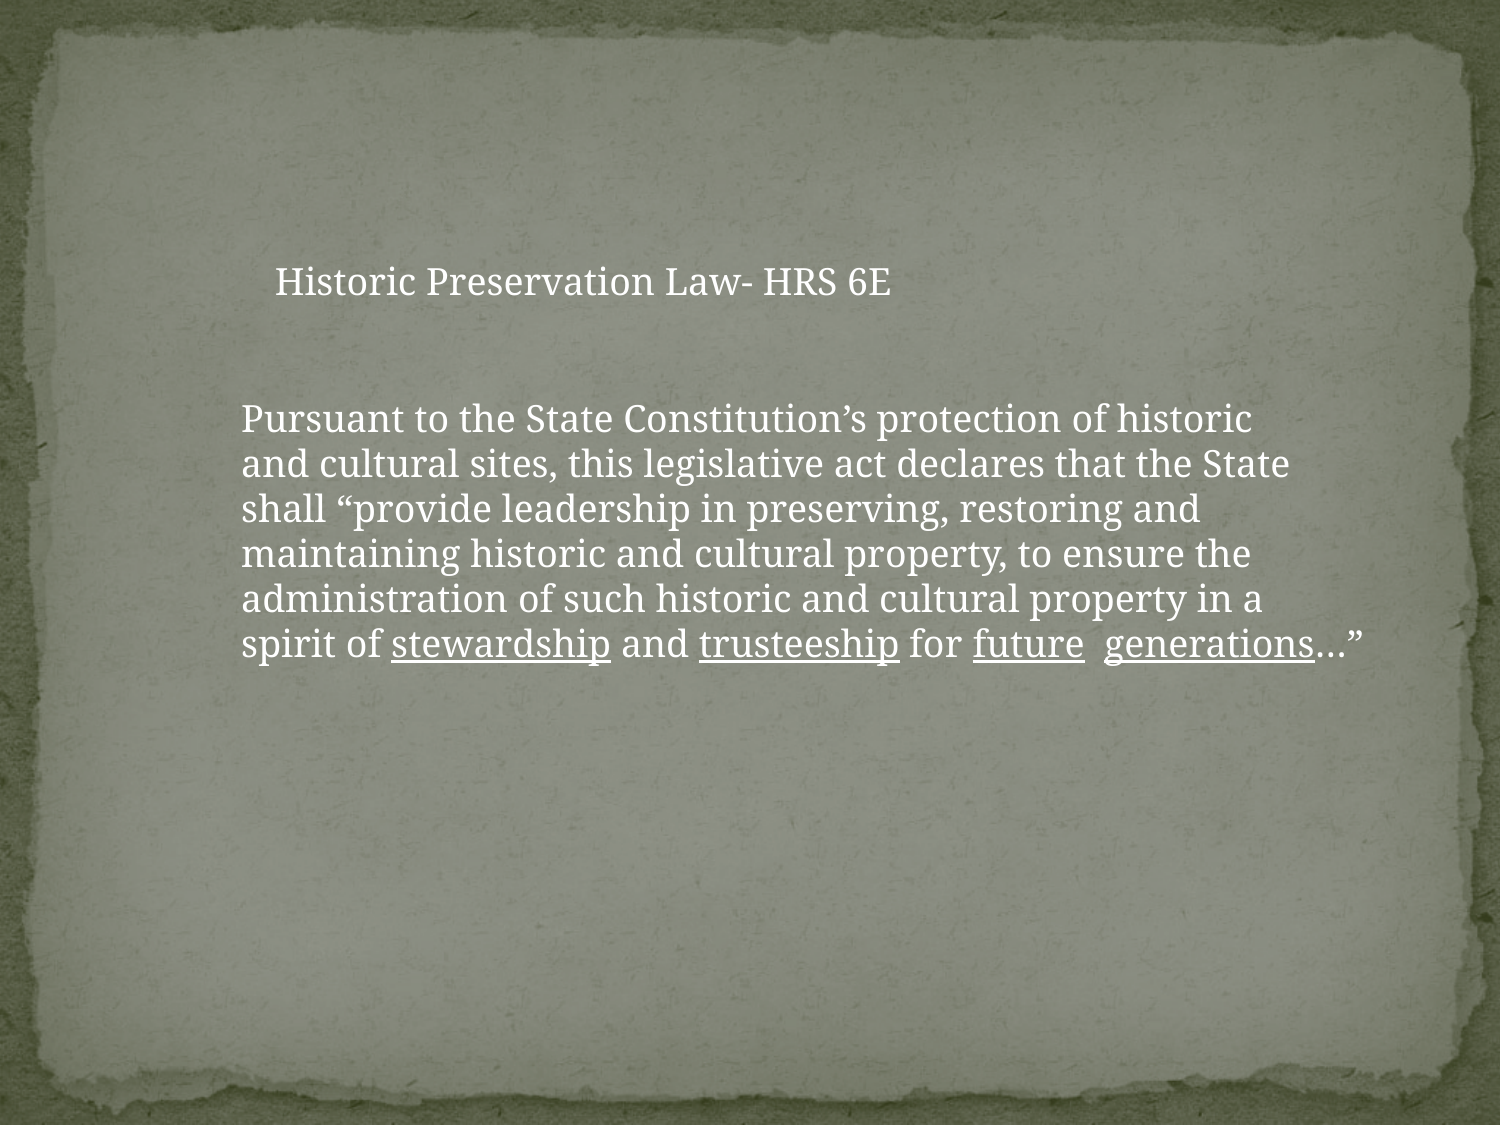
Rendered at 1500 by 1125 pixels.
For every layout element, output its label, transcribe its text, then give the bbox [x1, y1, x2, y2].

text_box Pursuant to the State Constitution’s protection of historic and cultural sites, this legislative act declares that the State shall “provide leadership in preserving, restoring and maintaining historic and cultural property, to ensure the administration of such historic and cultural property in a spirit of stewardship and trusteeship for future generations…” [226, 387, 1379, 763]
text_box Historic Preservation Law- HRS 6E [260, 250, 907, 311]
